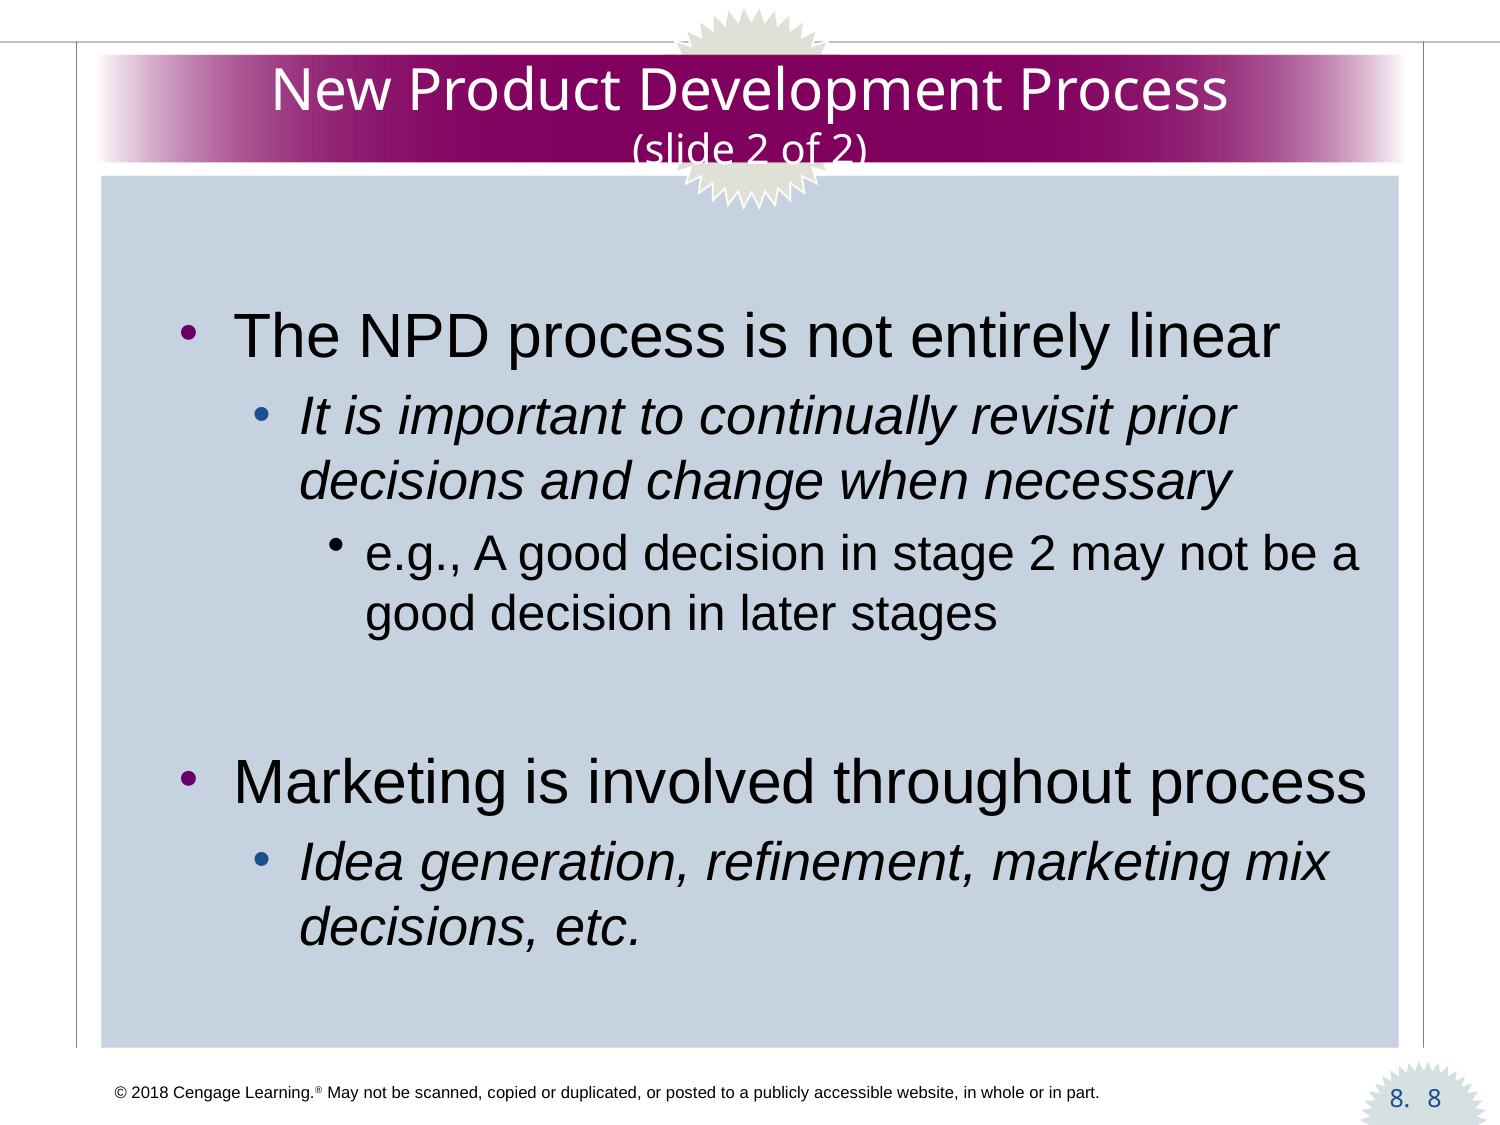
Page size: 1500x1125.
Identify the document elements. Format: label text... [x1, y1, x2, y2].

list The NPD process is not entirely linear It is important to continually revisit prior decisions and change when necessary e.g., A good decision in stage 2 may not be a good decision in later stages Marketing is involved throughout process Idea generation, refinement, marketing mix decisions, etc. [162, 287, 1388, 1001]
slide_number 8 [1412, 1074, 1476, 1125]
title New Product Development Process (slide 2 of 2) [99, 62, 1401, 163]
picture [0, 0, 1500, 1125]
